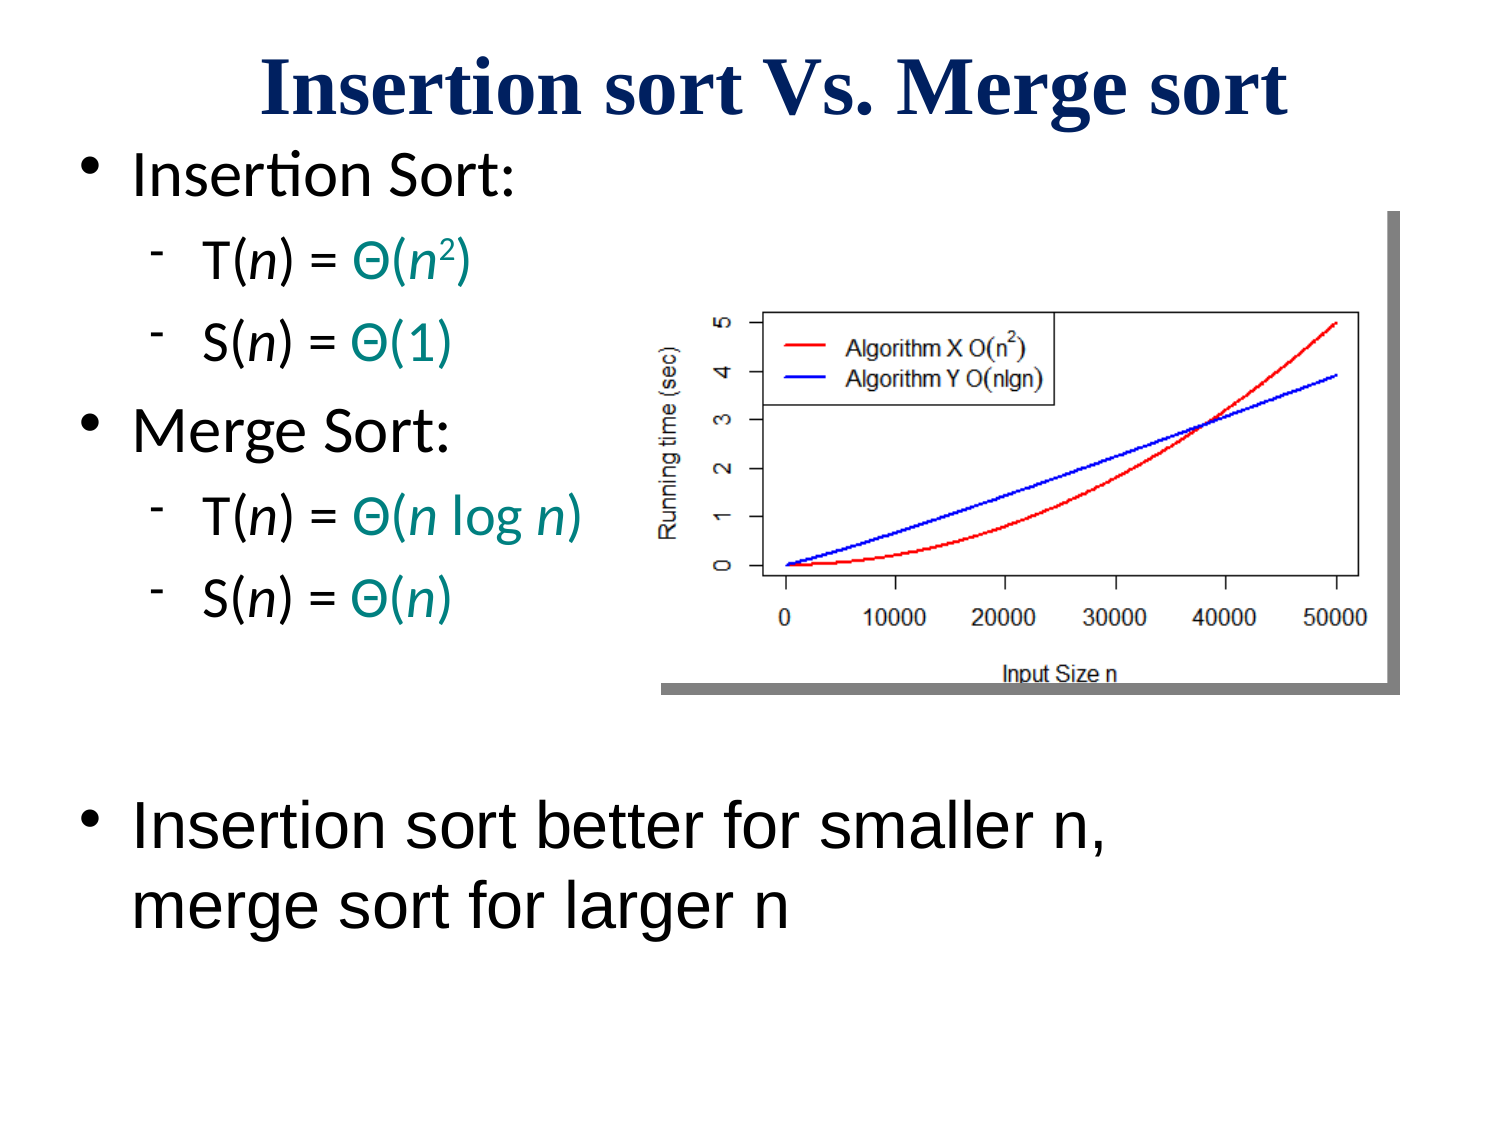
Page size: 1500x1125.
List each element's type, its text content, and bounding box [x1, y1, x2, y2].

text_box Insertion Sort: T(n) = Θ(n2) S(n) = Θ(1) Merge Sort: T(n) = Θ(n log n) S(n) = Θ(n) Insertion sort better for smaller n, merge sort for larger n [46, 121, 1238, 961]
text_box Insertion sort Vs. Merge sort [0, 24, 1500, 139]
picture [649, 199, 1388, 683]
